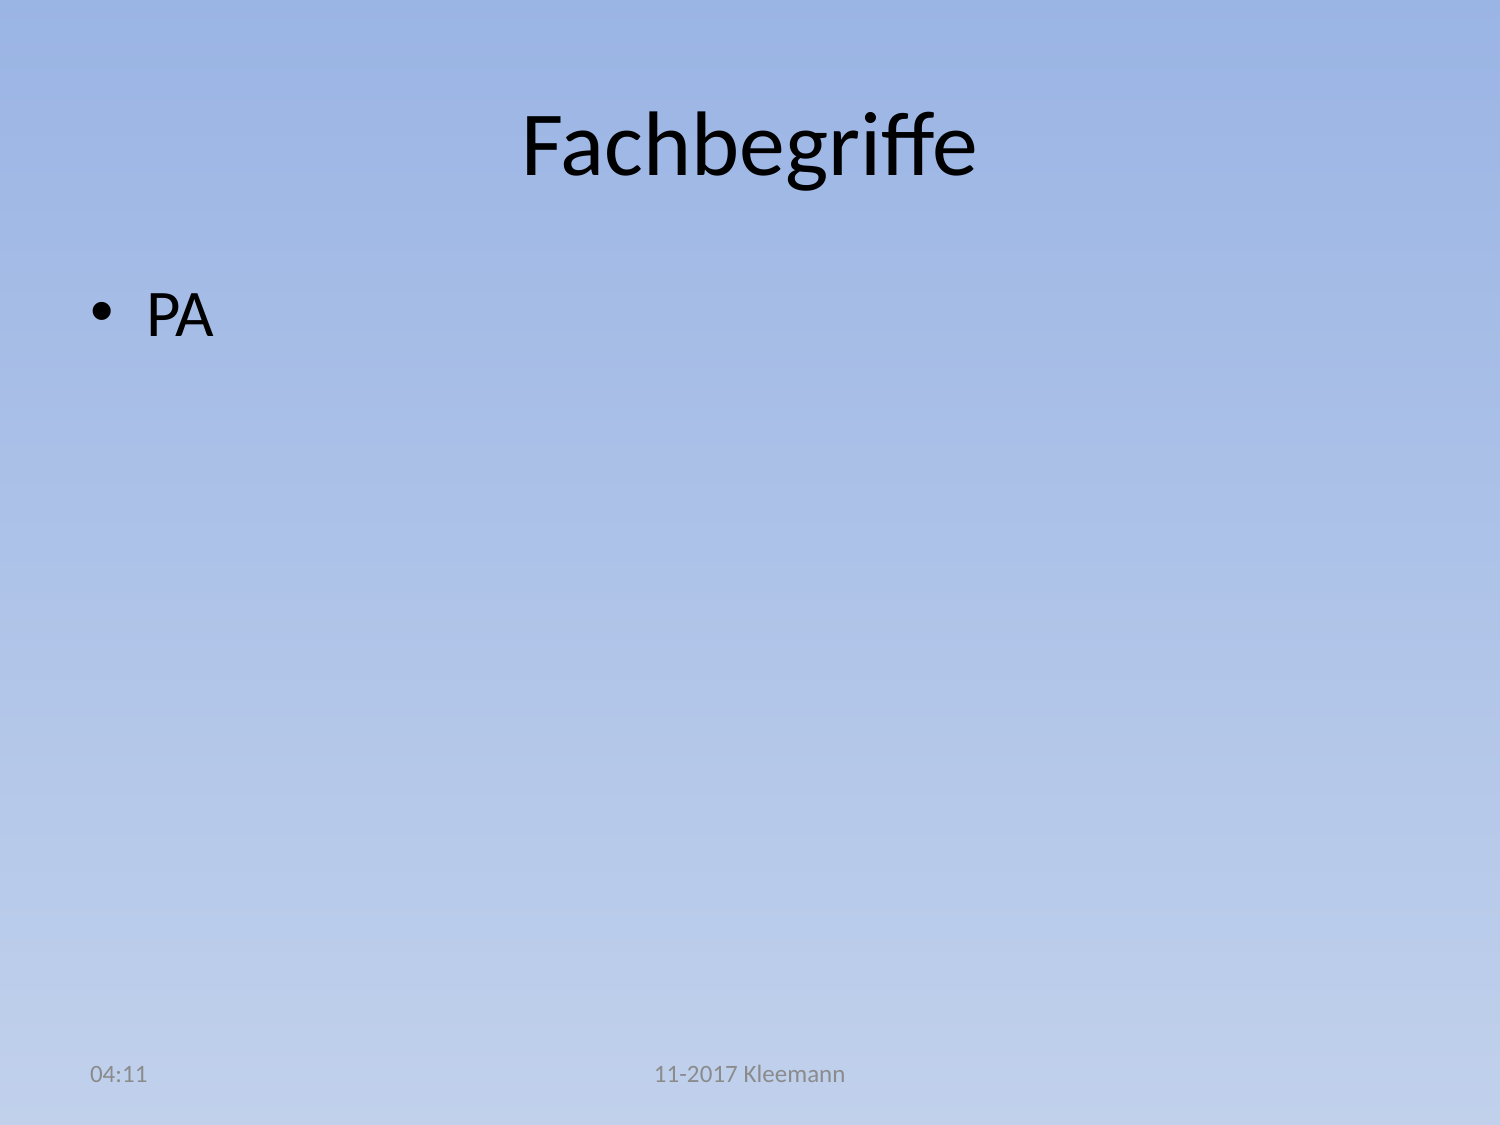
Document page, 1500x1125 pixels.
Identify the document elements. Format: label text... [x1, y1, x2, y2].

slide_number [75, 1042, 425, 1103]
footer 11-2017 Kleemann [512, 1042, 988, 1103]
list PA [75, 262, 1425, 1005]
title Fachbegriffe [75, 45, 1425, 233]
